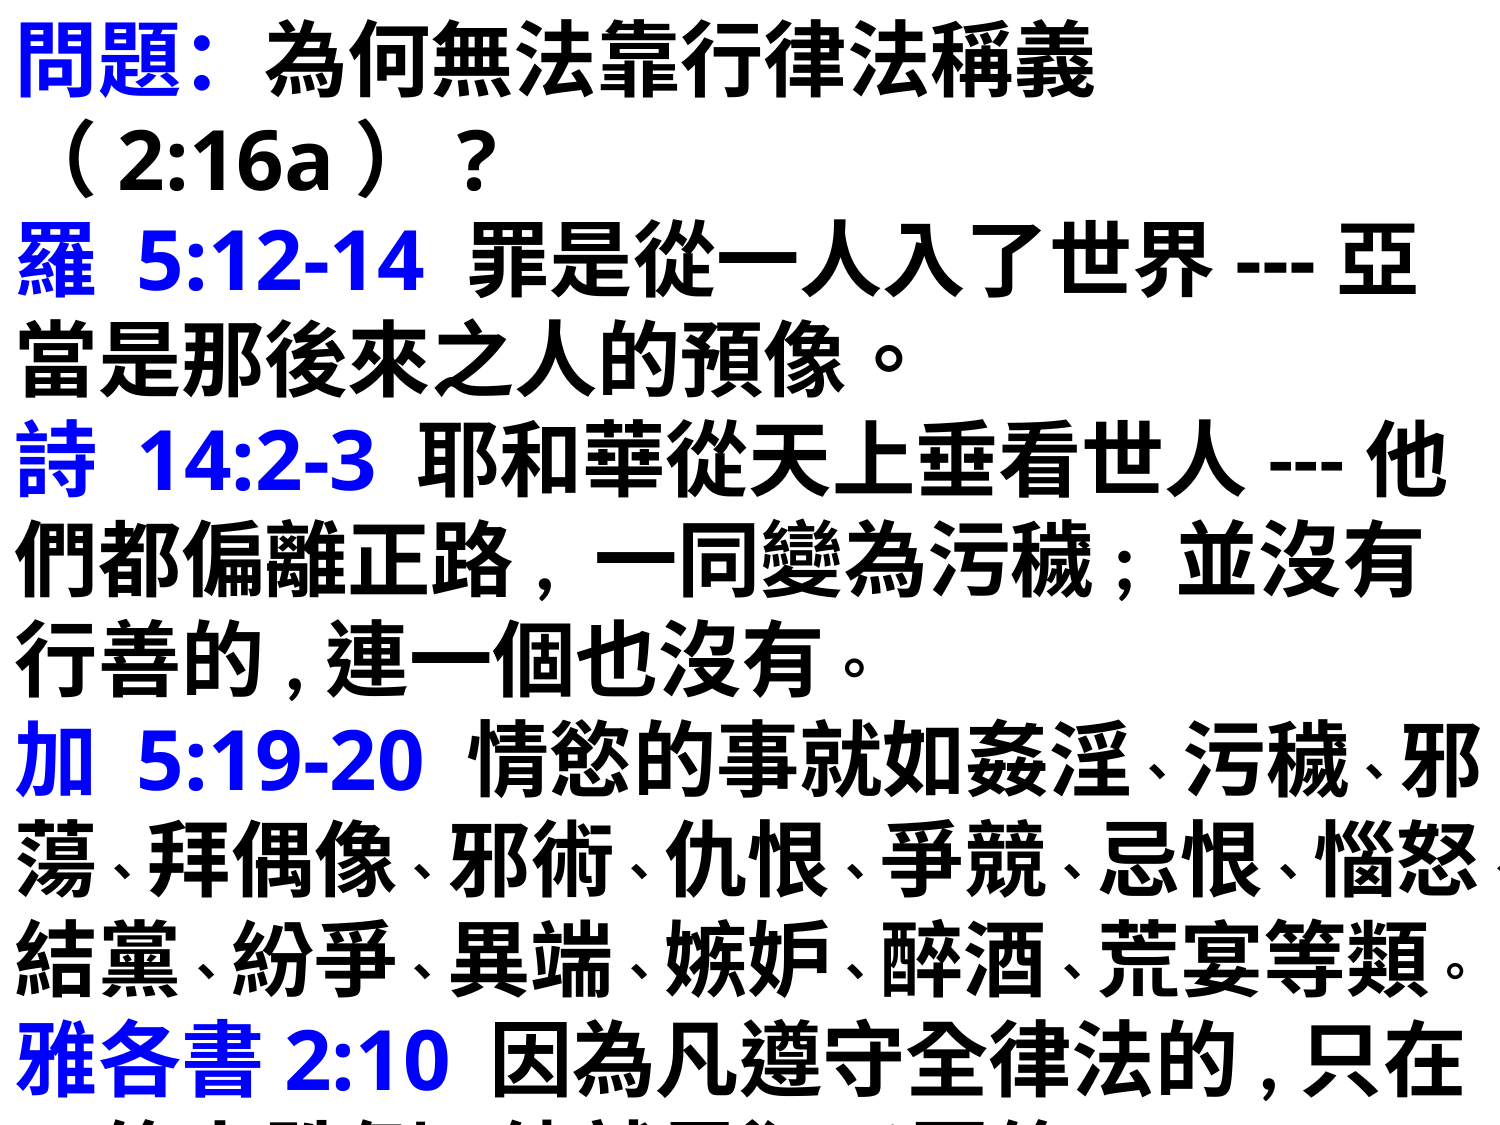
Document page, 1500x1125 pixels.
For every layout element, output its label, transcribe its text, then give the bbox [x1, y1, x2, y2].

text_box 問題：為何無法靠行律法稱義（2:16a）? 羅 5:12-14 罪是從一人入了世界---亞當是那後來之人的預像。 詩 14:2-3 耶和華從天上垂看世人---他們都偏離正路, 一同變為污穢; 並沒有行善的,連一個也沒有。 加 5:19-20 情慾的事就如姦淫、污穢、邪蕩、拜偶像、邪術、仇恨、爭競、忌恨、惱怒、結黨、紛爭、異端、嫉妒、醉酒、荒宴等類。 雅各書2:10 因為凡遵守全律法的,只在一條上跌倒,他就是犯了眾條。 [0, 0, 1500, 1125]
